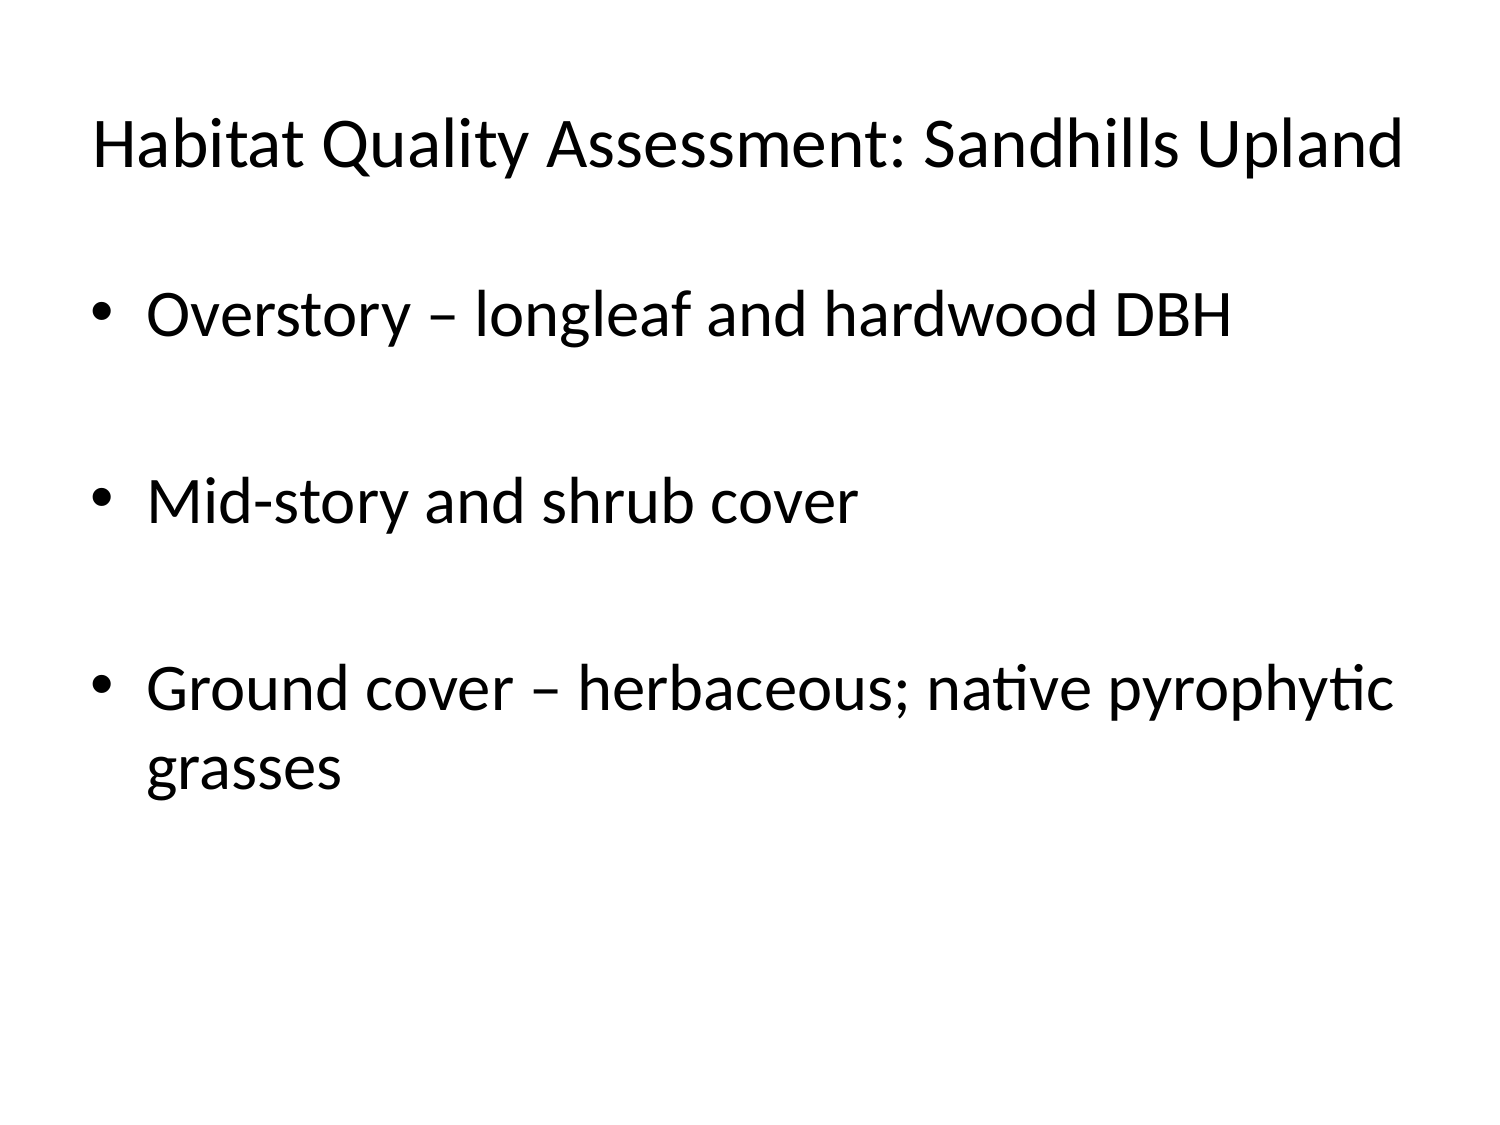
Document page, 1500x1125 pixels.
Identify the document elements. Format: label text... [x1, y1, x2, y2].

title Habitat Quality Assessment: Sandhills Upland [75, 45, 1425, 233]
list Overstory – longleaf and hardwood DBH Mid-story and shrub cover Ground cover – herbaceous; native pyrophytic grasses [75, 262, 1425, 1005]
